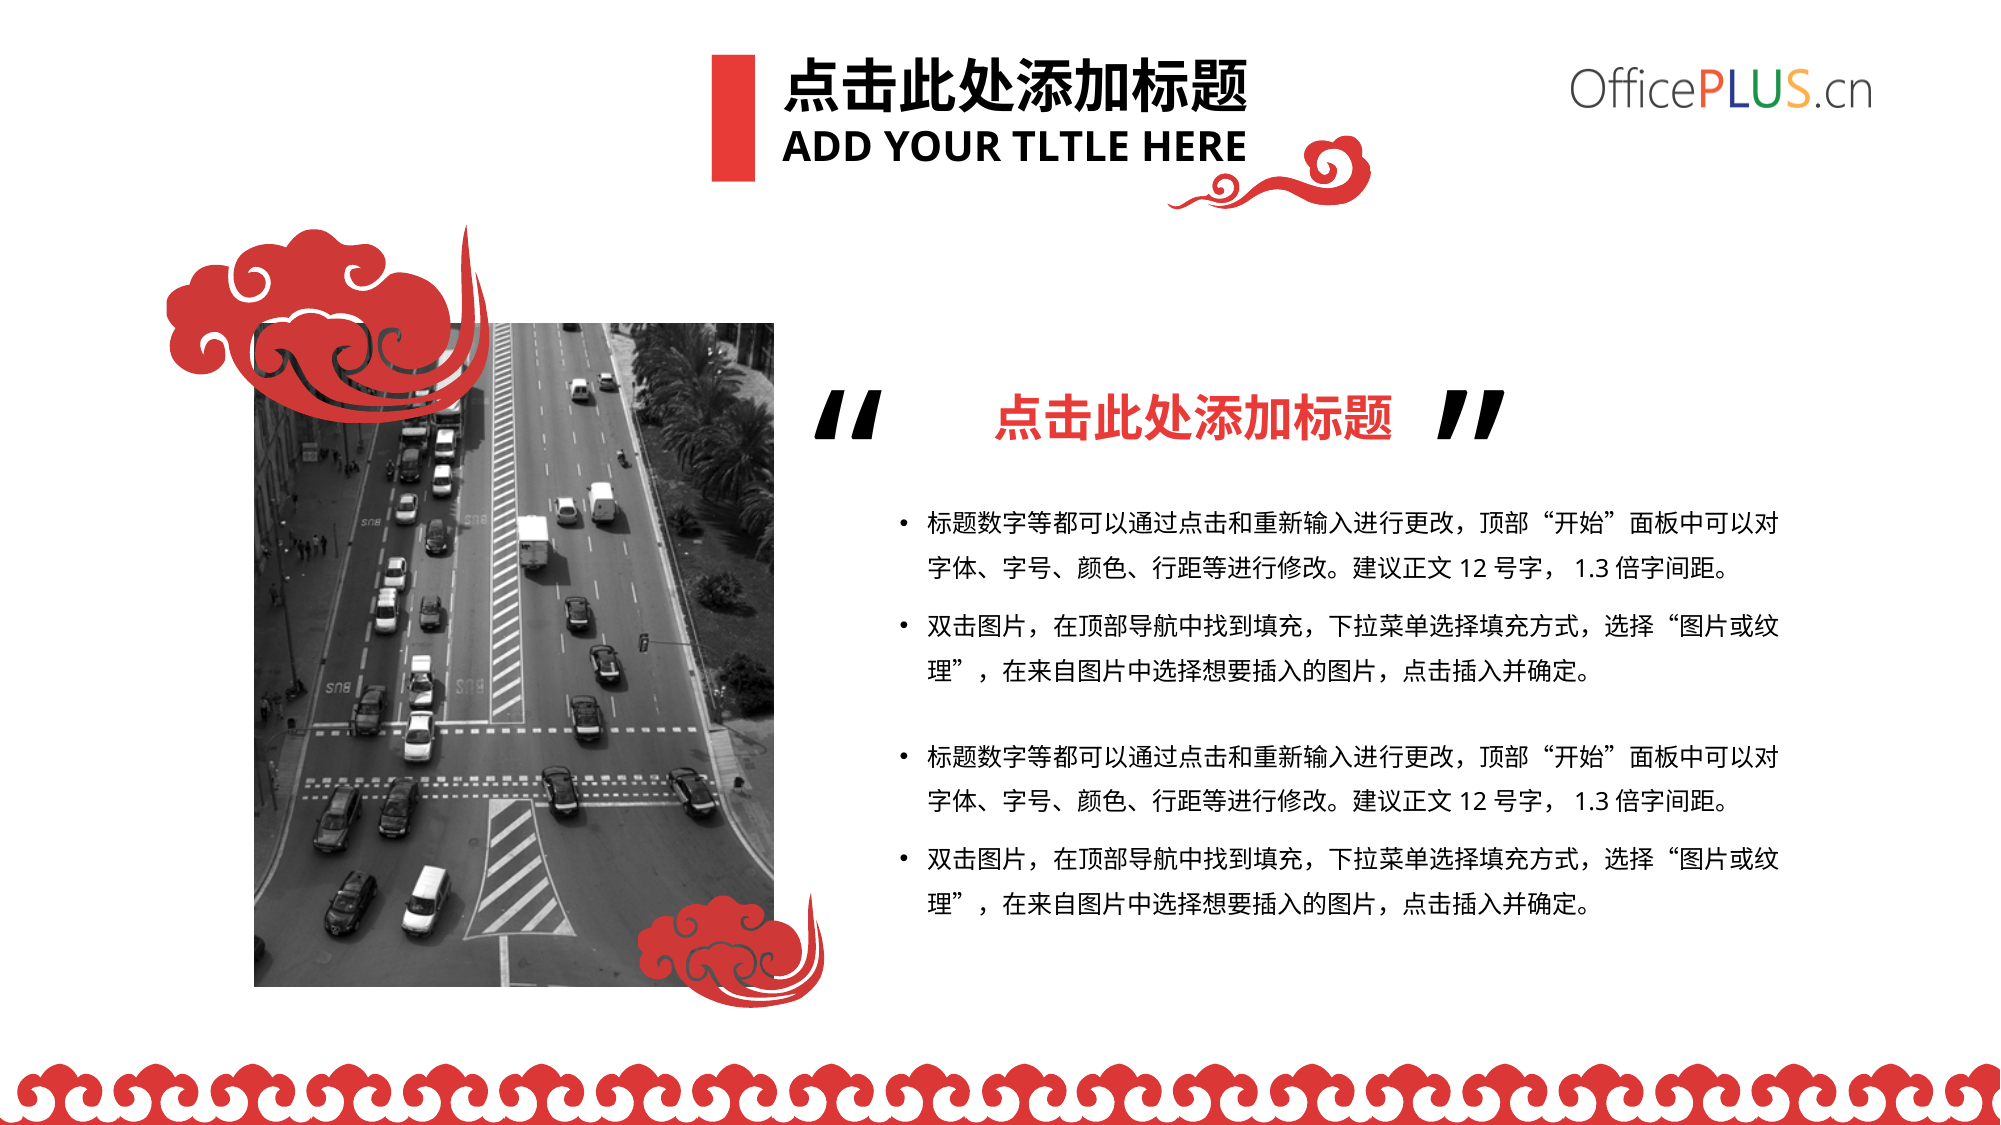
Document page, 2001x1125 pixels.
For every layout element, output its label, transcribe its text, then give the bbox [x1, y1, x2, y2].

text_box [0, 1061, 2000, 1125]
text_box 标题数字等都可以通过点击和重新输入进行更改，顶部“开始”面板中可以对字体、字号、颜色、行距等进行修改。建议正文12号字，1.3倍字间距。 双击图片，在顶部导航中找到填充，下拉菜单选择填充方式，选择“图片或纹理”，在来自图片中选择想要插入的图片，点击插入并确定。 [883, 485, 1796, 693]
text_box 点击此处添加标题 ADD YOUR TLTLE HERE [767, 41, 1505, 177]
text_box 标题数字等都可以通过点击和重新输入进行更改，顶部“开始”面板中可以对字体、字号、颜色、行距等进行修改。建议正文12号字，1.3倍字间距。 双击图片，在顶部导航中找到填充，下拉菜单选择填充方式，选择“图片或纹理”，在来自图片中选择想要插入的图片，点击插入并确定。 [883, 718, 1796, 926]
text_box [711, 54, 756, 182]
text_box ” [1396, 326, 1571, 485]
text_box 点击此处添加标题 [978, 379, 1447, 455]
picture [1570, 67, 1871, 108]
picture [166, 223, 825, 1008]
picture [1164, 147, 1372, 215]
text_box “ [774, 326, 1006, 581]
